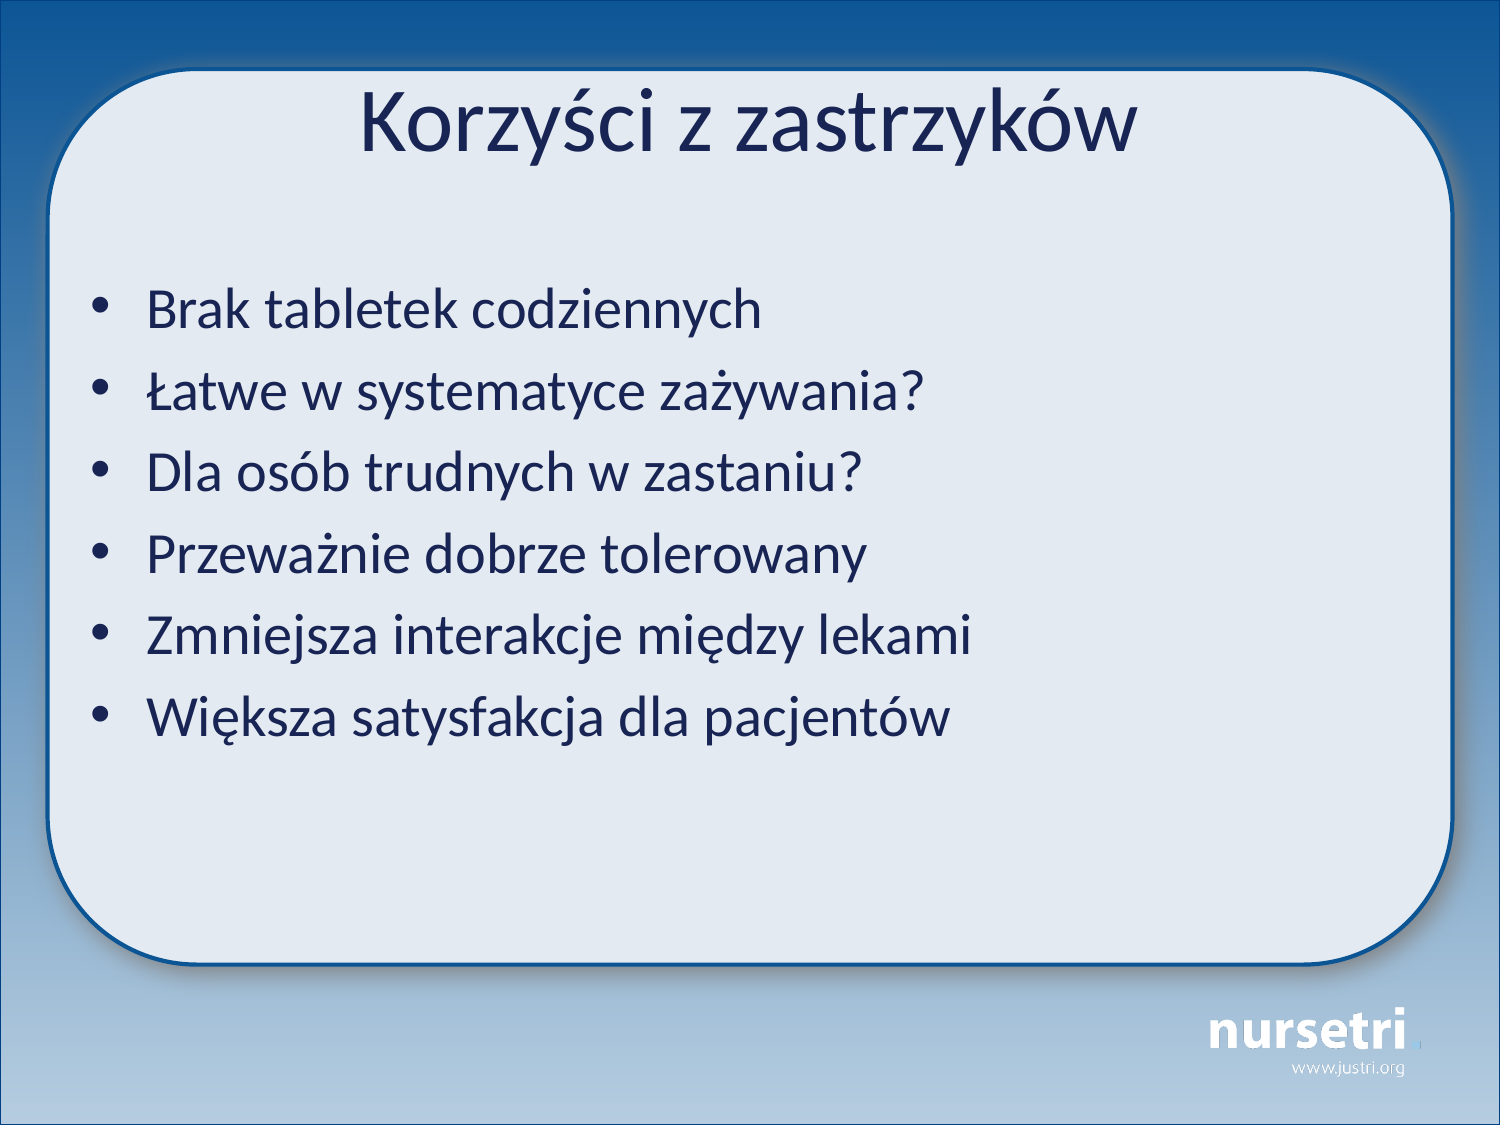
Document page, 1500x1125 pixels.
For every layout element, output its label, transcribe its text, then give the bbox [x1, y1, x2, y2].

picture [1202, 990, 1425, 1087]
list Brak tabletek codziennych Łatwe w systematyce zażywania? Dla osób trudnych w zastaniu? Przeważnie dobrze tolerowany Zmniejsza interakcje między lekami Większa satysfakcja dla pacjentów [74, 262, 1400, 894]
title Korzyści z zastrzyków [74, 44, 1426, 185]
